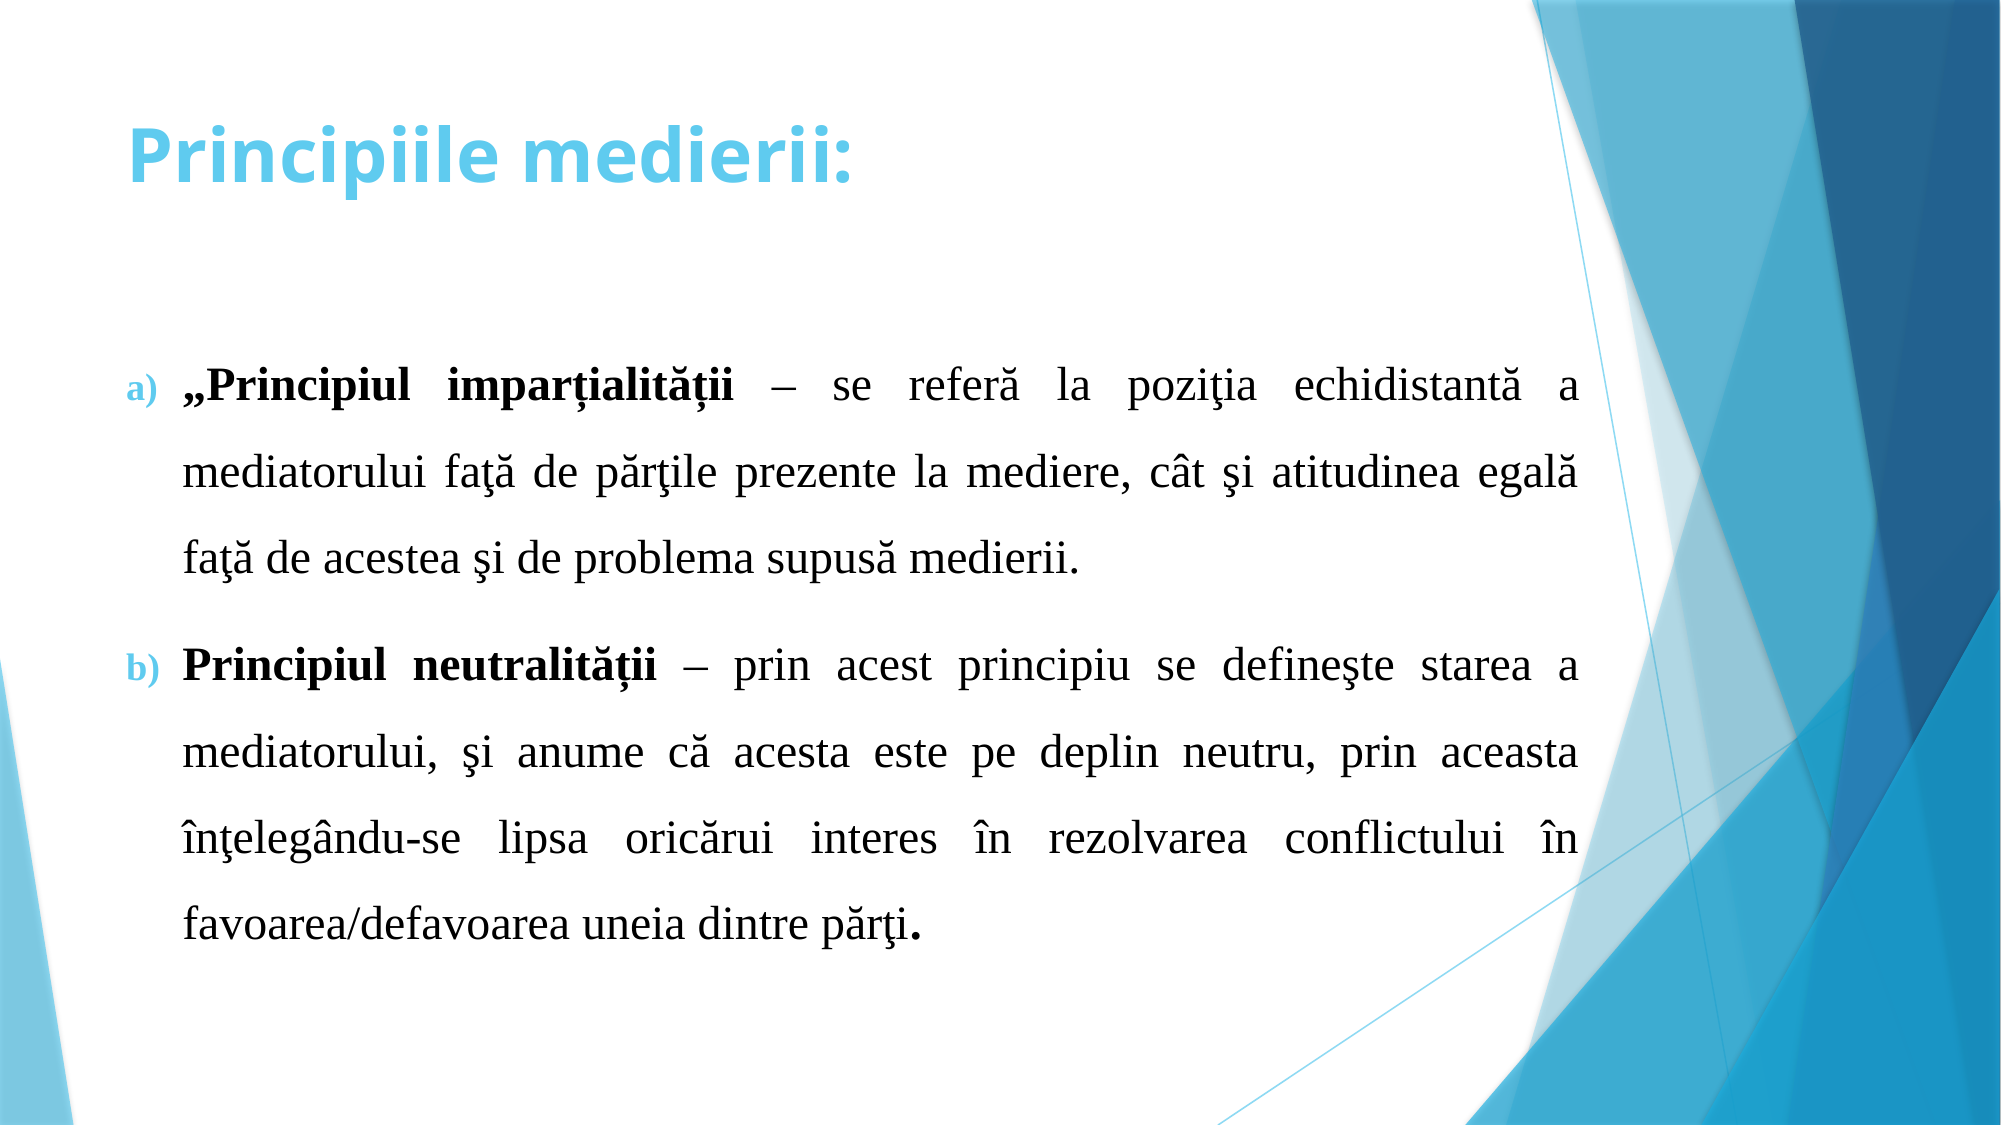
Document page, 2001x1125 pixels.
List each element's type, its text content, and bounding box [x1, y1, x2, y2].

list „Principiul imparțialității – se referă la poziţia echidistantă a mediatorului faţă de părţile prezente la mediere, cât şi atitudinea egală faţă de acestea şi de problema supusă medierii. Principiul neutralității – prin acest principiu se defineşte starea a mediatorului, şi anume că acesta este pe deplin neutru, prin aceasta înţelegându-se lipsa oricărui interes în rezolvarea conflictului în favoarea/defavoarea uneia dintre părţi. [111, 316, 1597, 991]
title Principiile medierii: [111, 99, 1522, 316]
